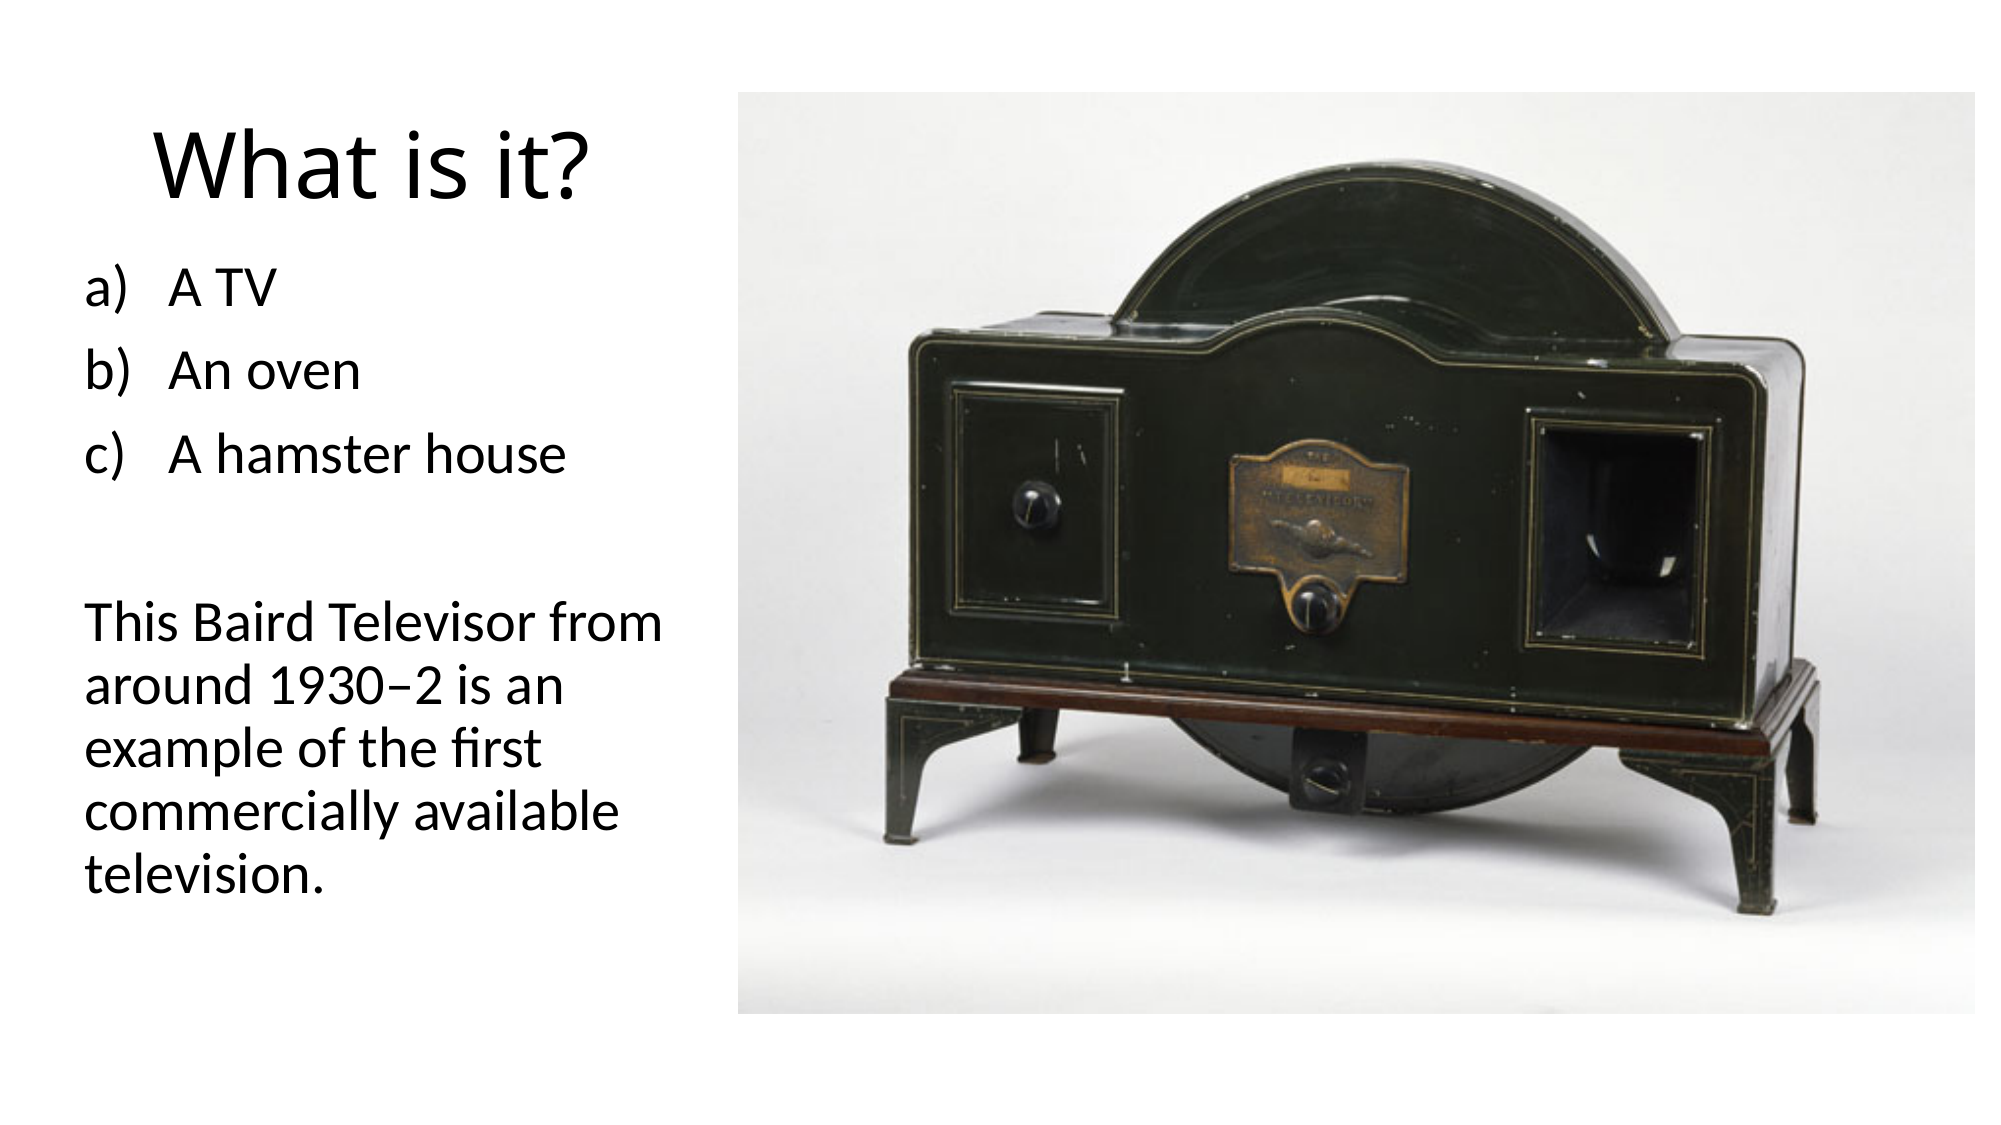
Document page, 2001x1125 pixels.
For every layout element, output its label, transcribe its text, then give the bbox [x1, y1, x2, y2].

title What is it? [137, 59, 1863, 278]
picture [738, 92, 1975, 1014]
list A TV An oven A hamster house This Baird Televisor from around 1930–2 is an example of the first commercially available television. [69, 248, 708, 1014]
